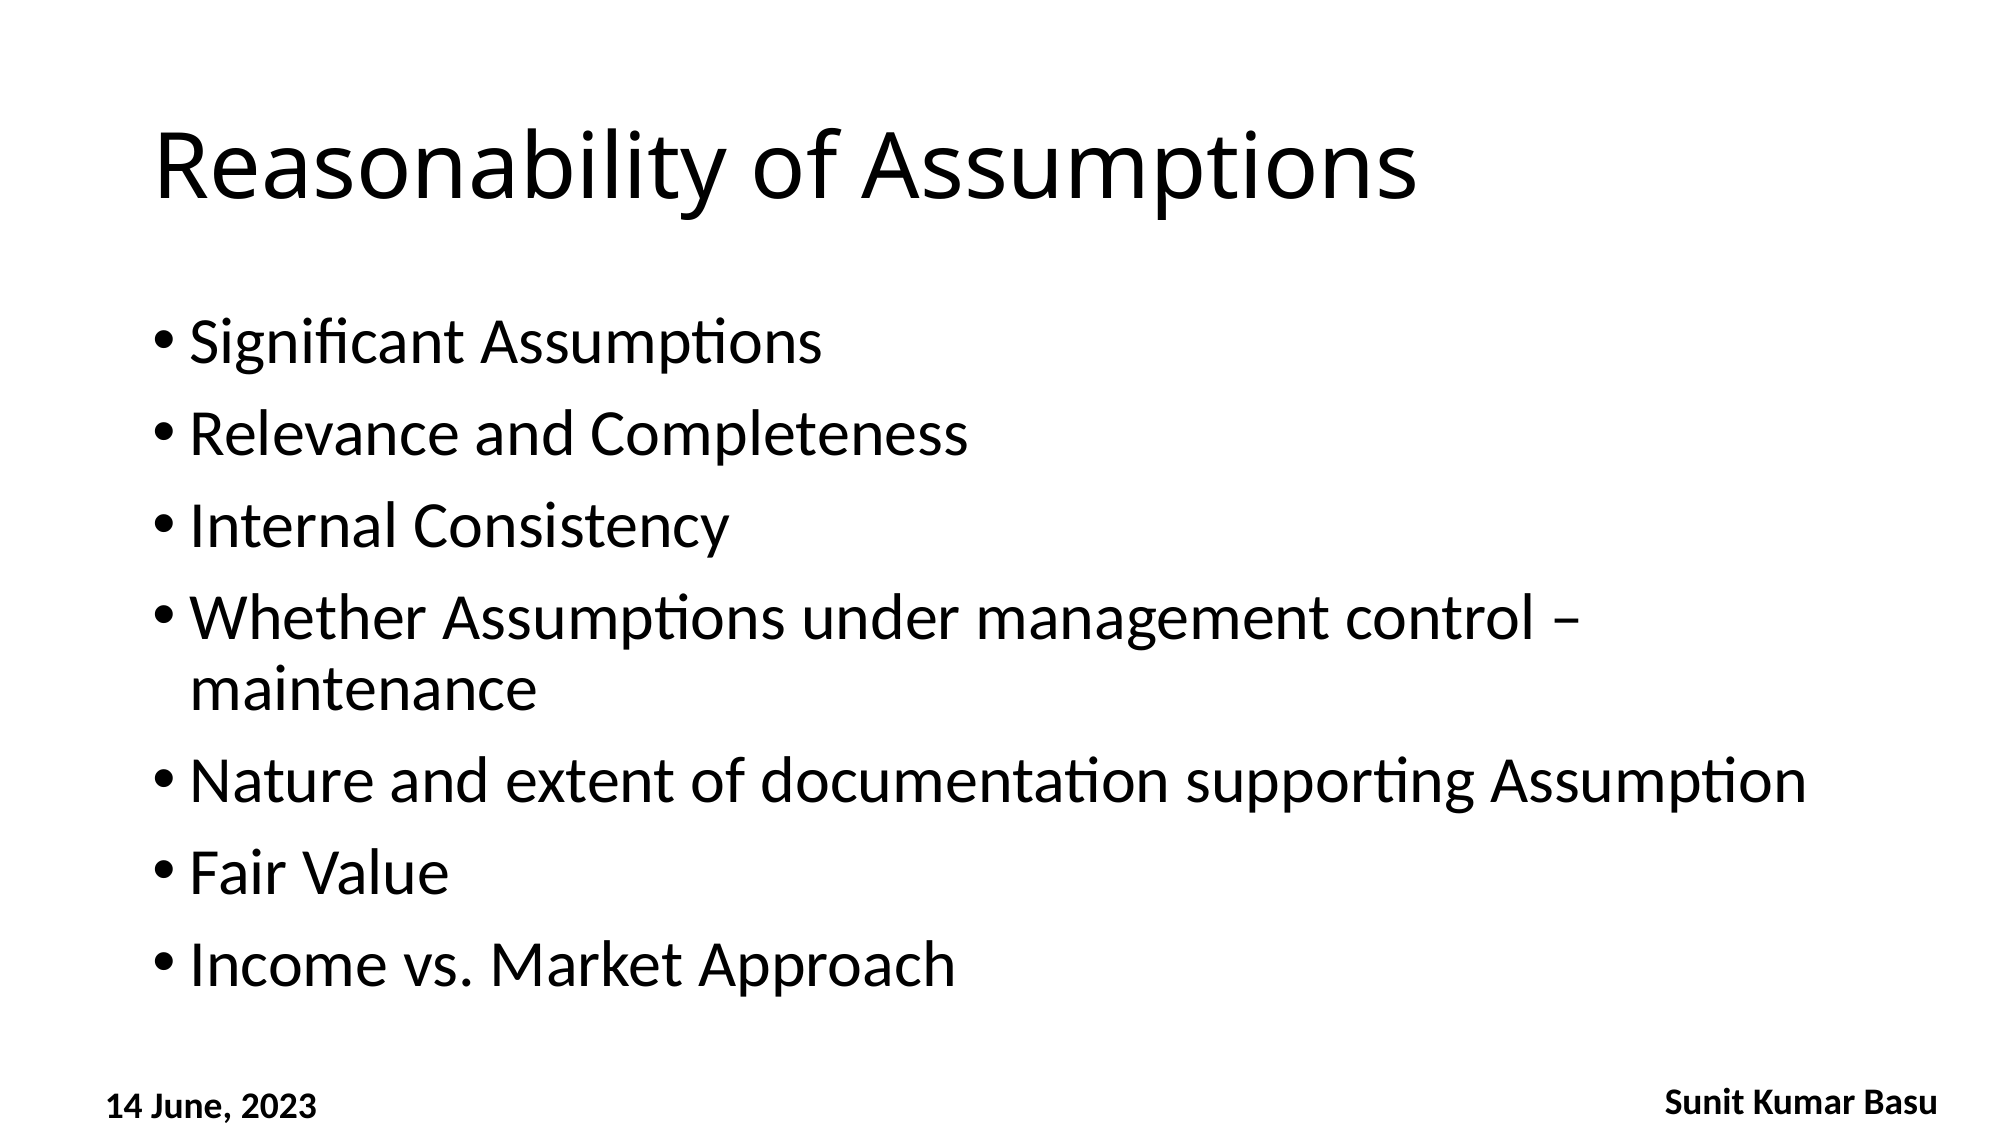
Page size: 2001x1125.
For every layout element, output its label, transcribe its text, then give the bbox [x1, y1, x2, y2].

text_box 14 June, 2023 [89, 1073, 335, 1125]
list Significant Assumptions Relevance and Completeness Internal Consistency Whether Assumptions under management control – maintenance Nature and extent of documentation supporting Assumption Fair Value Income vs. Market Approach [137, 299, 1863, 1014]
text_box Sunit Kumar Basu [1650, 1069, 1957, 1125]
title Reasonability of Assumptions [137, 59, 1863, 278]
